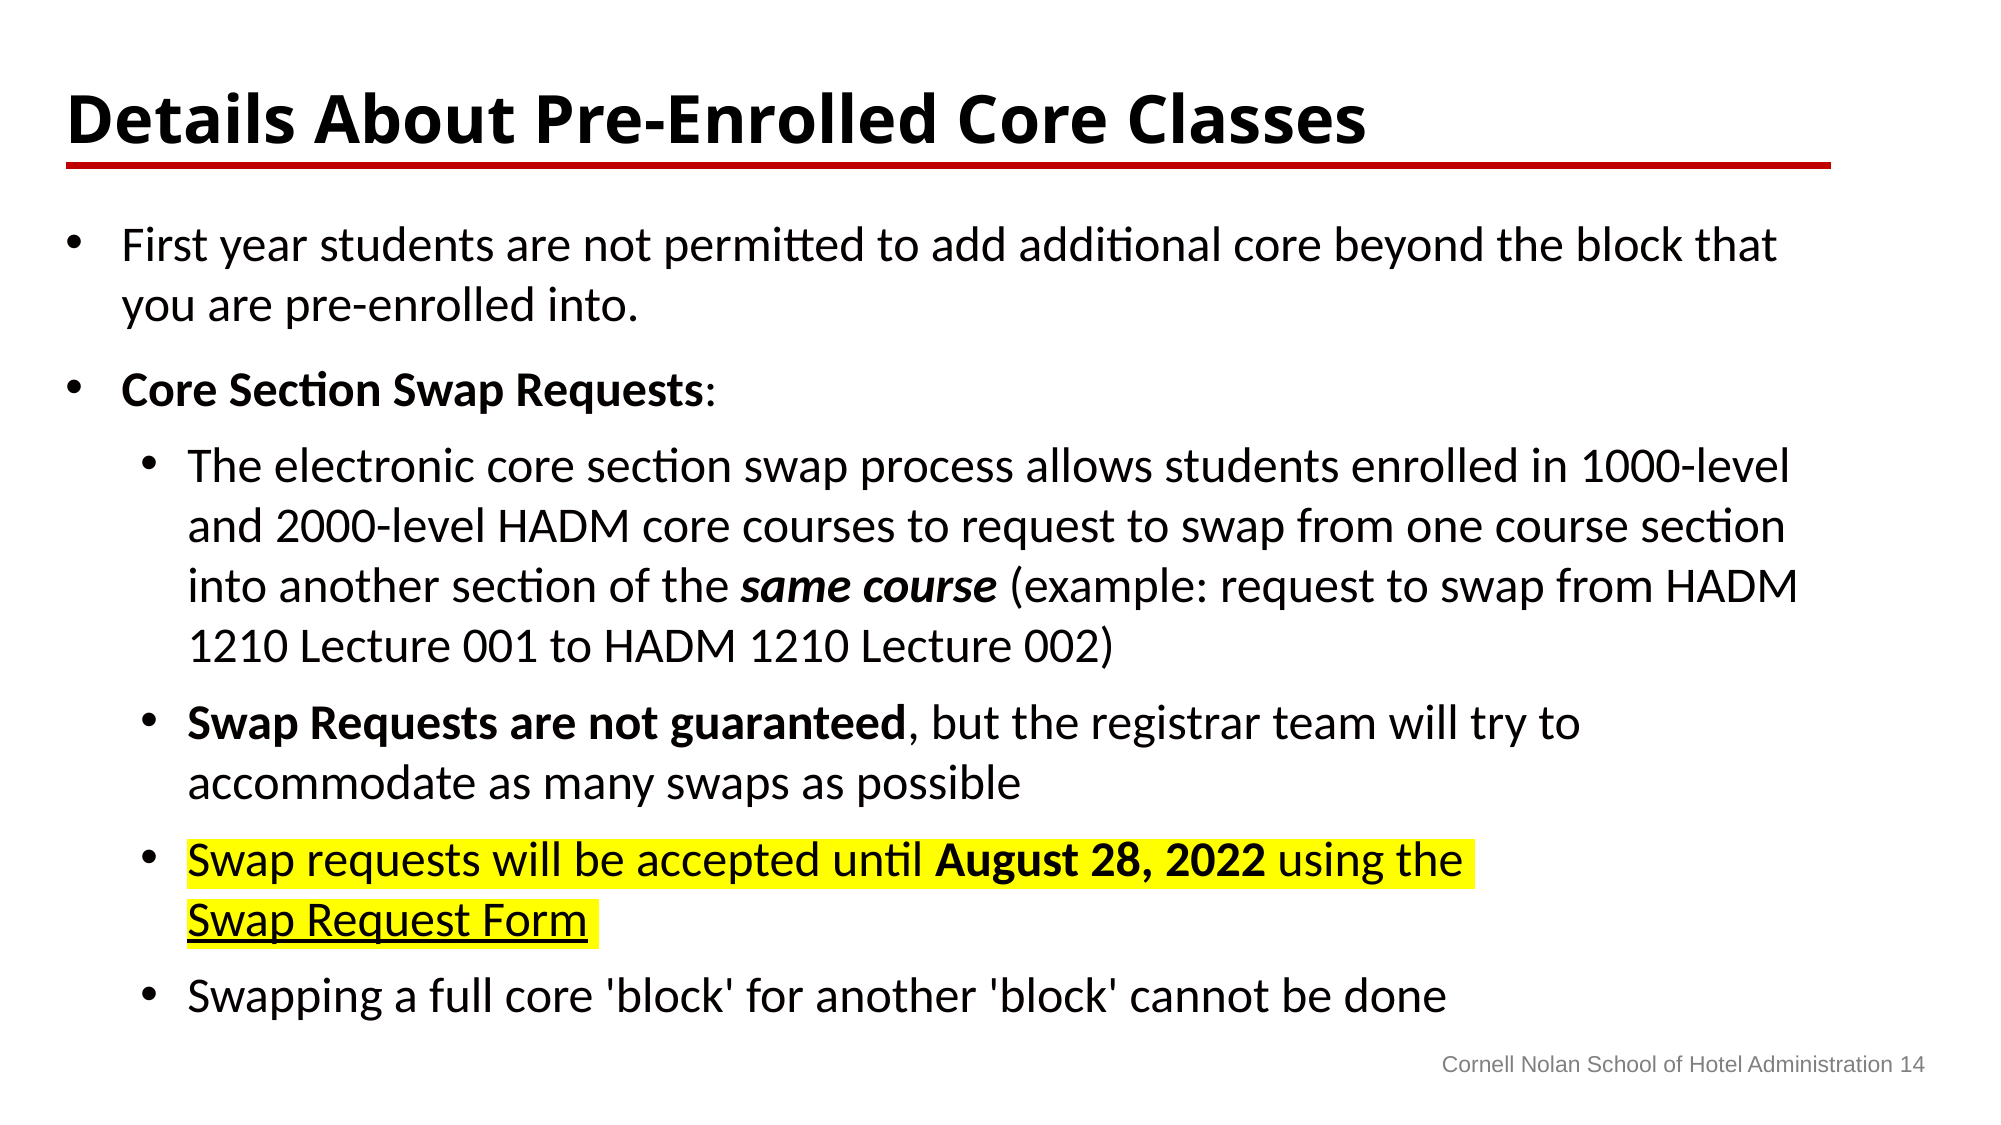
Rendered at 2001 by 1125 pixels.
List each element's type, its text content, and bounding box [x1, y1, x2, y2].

text_box Details About Pre-Enrolled Core Classes [50, 69, 1701, 165]
text_box First year students are not permitted to add additional core beyond the block that you are pre-enrolled into. Core Section Swap Requests: The electronic core section swap process allows students enrolled in 1000-level and 2000-level HADM core courses to request to swap from one course section into another section of the same course (example: request to swap from HADM 1210 Lecture 001 to HADM 1210 Lecture 002) Swap Requests are not guaranteed, but the registrar team will try to accommodate as many swaps as possible Swap requests will be accepted until August 28, 2022 using the Swap Request Form Swapping a full core 'block' for another 'block' cannot be done [50, 203, 1831, 1125]
text_box Cornell Nolan School of Hotel Administration 14 [662, 1042, 1941, 1103]
